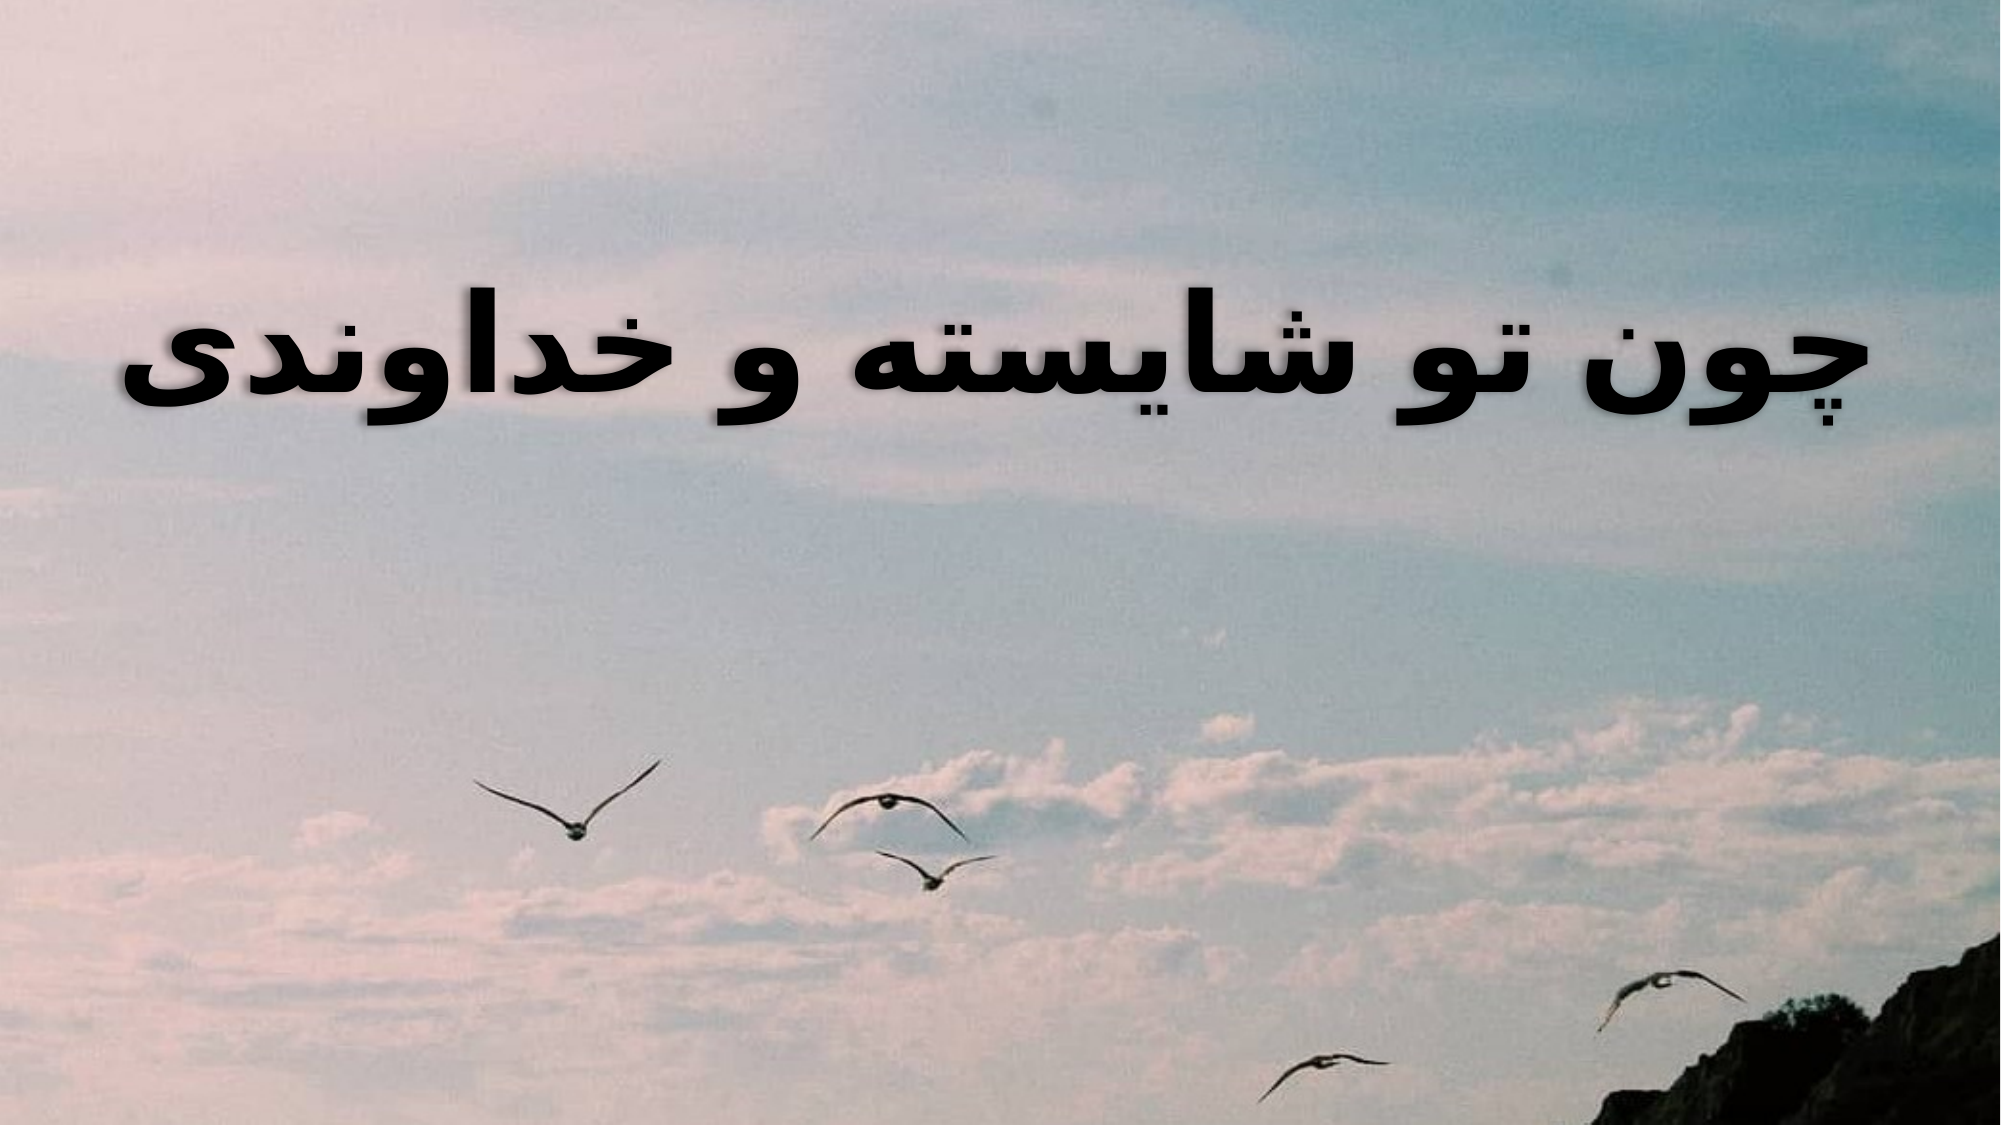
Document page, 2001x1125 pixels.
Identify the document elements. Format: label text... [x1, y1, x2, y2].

picture [0, 0, 2001, 1125]
text_box چون تو شایسته و خداوندی [0, 0, 2000, 428]
